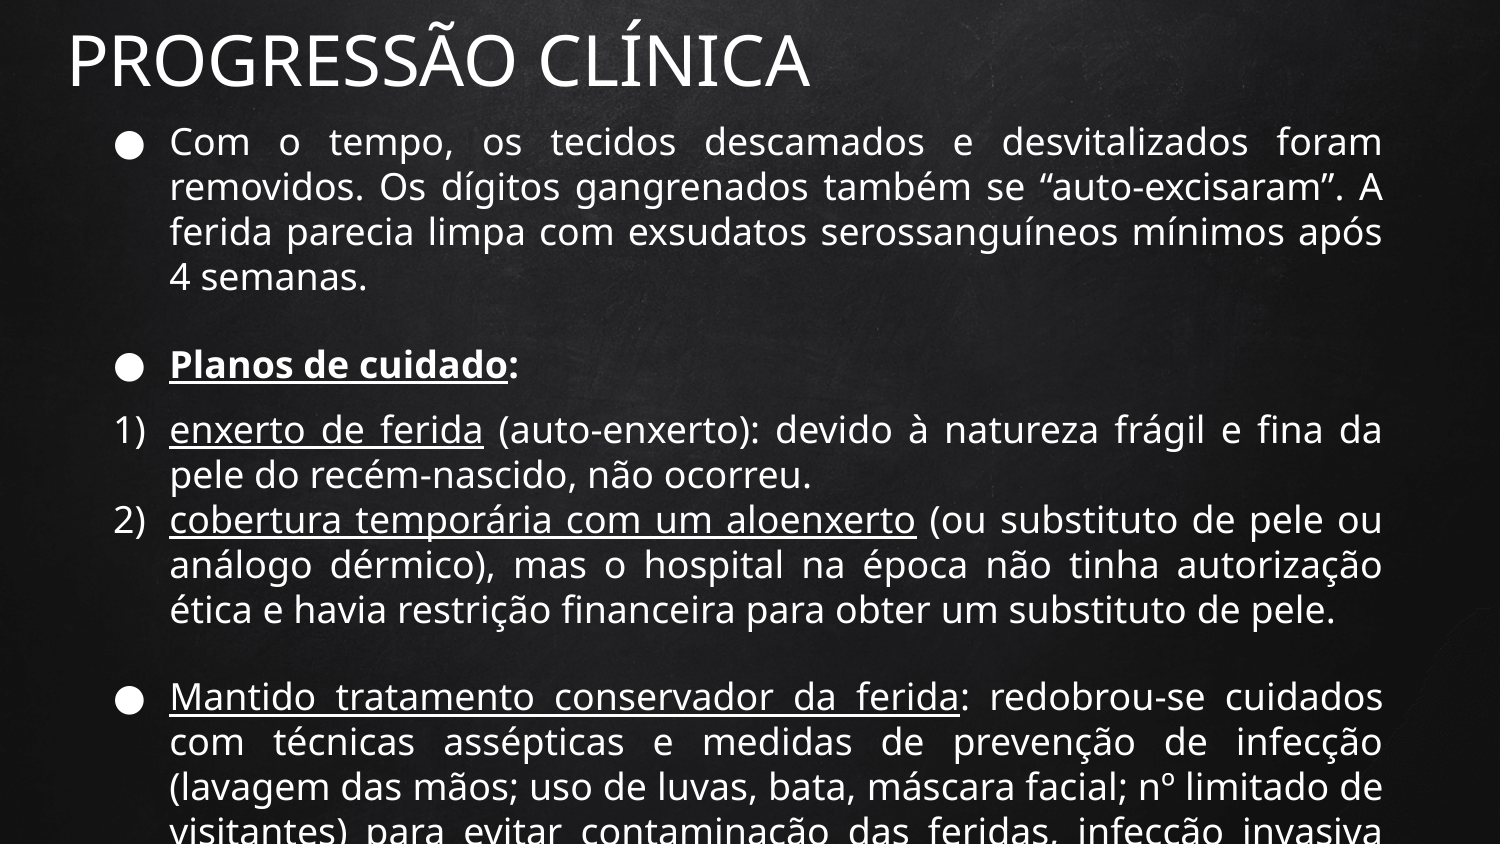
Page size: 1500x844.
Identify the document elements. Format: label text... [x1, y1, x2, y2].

text_box Com o tempo, os tecidos descamados e desvitalizados foram removidos. Os dígitos gangrenados também se “auto-excisaram”. A ferida parecia limpa com exsudatos serossanguíneos mínimos após 4 semanas. Planos de cuidado: enxerto de ferida (auto-enxerto): devido à natureza frágil e fina da pele do recém-nascido, não ocorreu. cobertura temporária com um aloenxerto (ou substituto de pele ou análogo dérmico), mas o hospital na época não tinha autorização ética e havia restrição financeira para obter um substituto de pele. Mantido tratamento conservador da ferida: redobrou-se cuidados com técnicas assépticas e medidas de prevenção de infecção (lavagem das mãos; uso de luvas, bata, máscara facial; nº limitado de visitantes) para evitar contaminação das feridas, infecção invasiva e/ou sepse. [79, 103, 1399, 844]
picture [0, 0, 1500, 844]
title PROGRESSÃO CLÍNICA [51, 22, 1449, 116]
